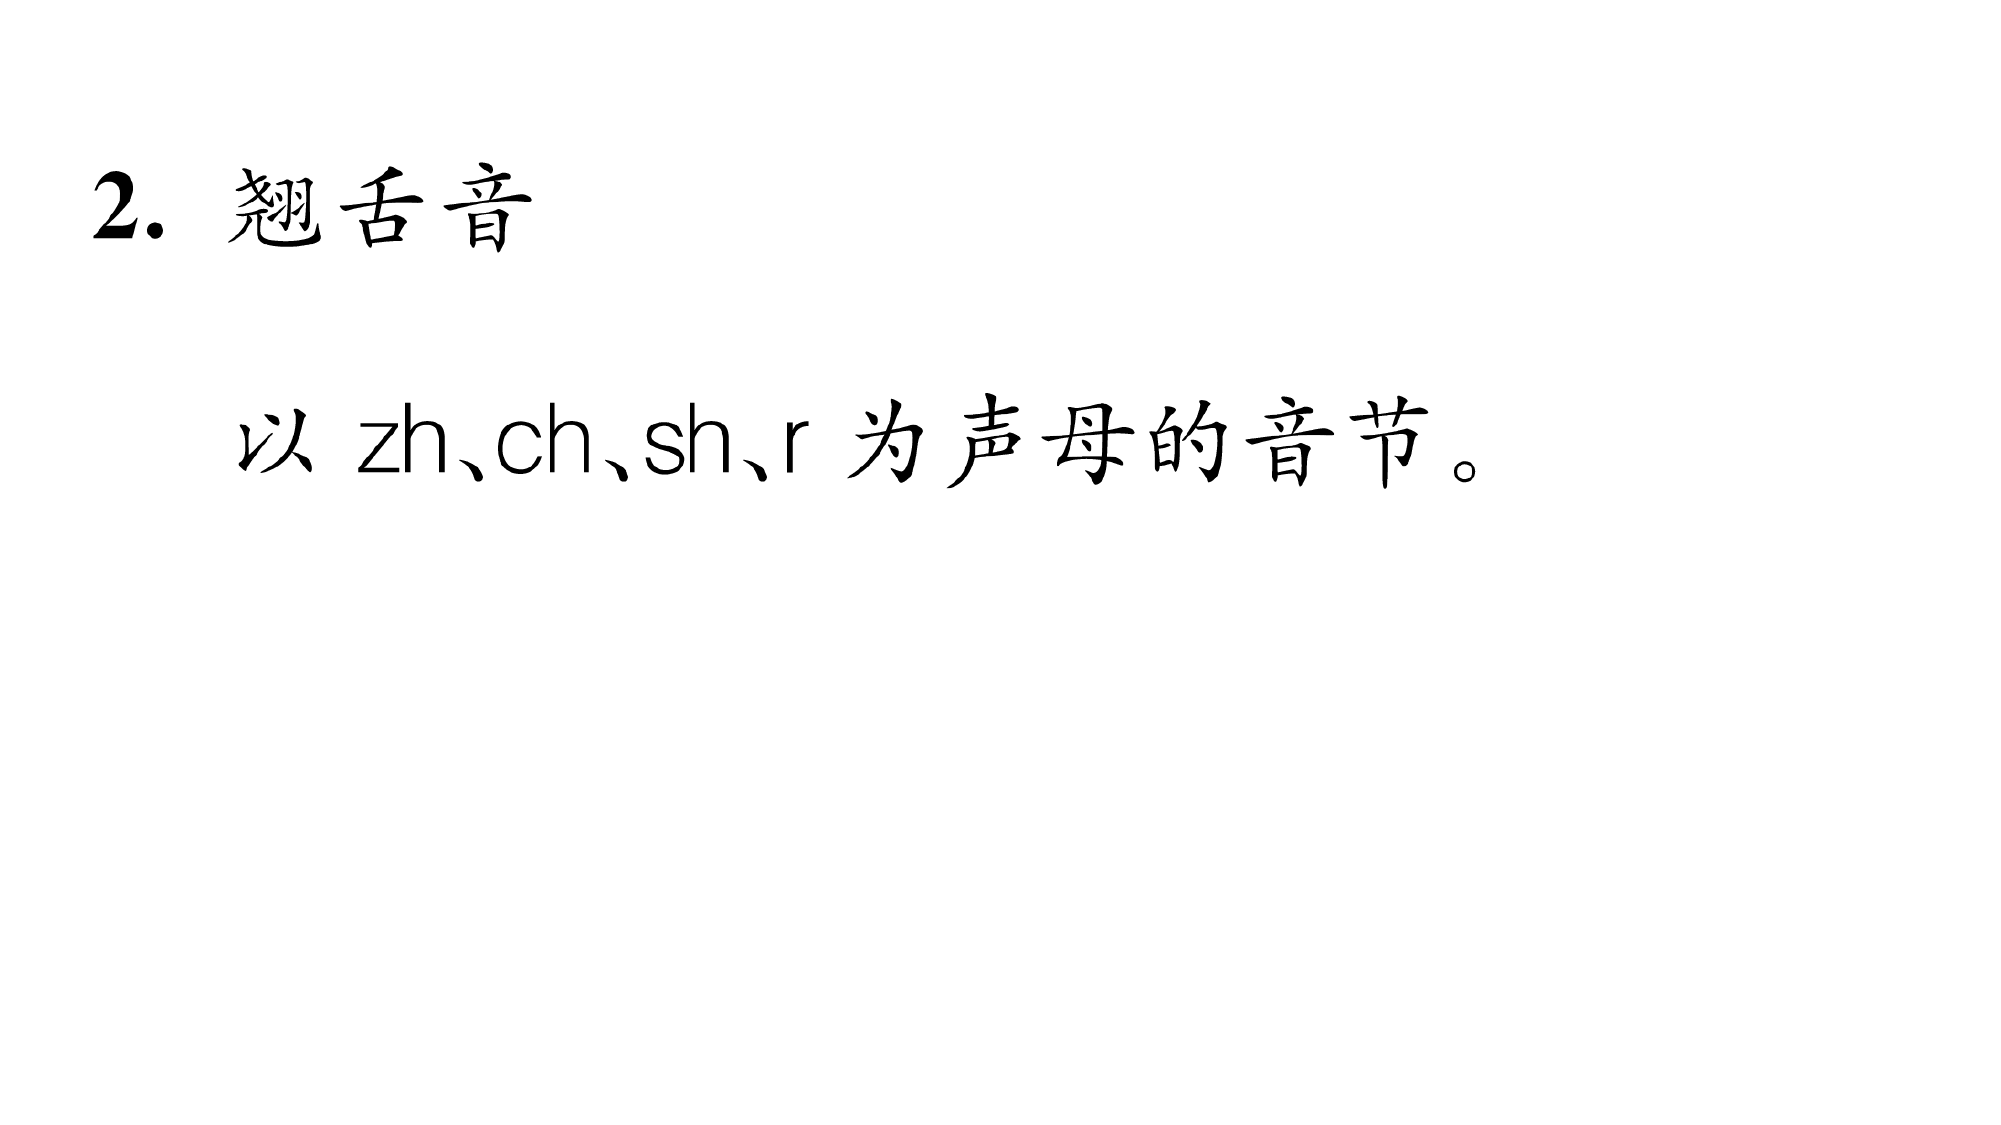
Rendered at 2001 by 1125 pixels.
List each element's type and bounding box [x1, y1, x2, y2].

picture [88, 118, 1979, 541]
